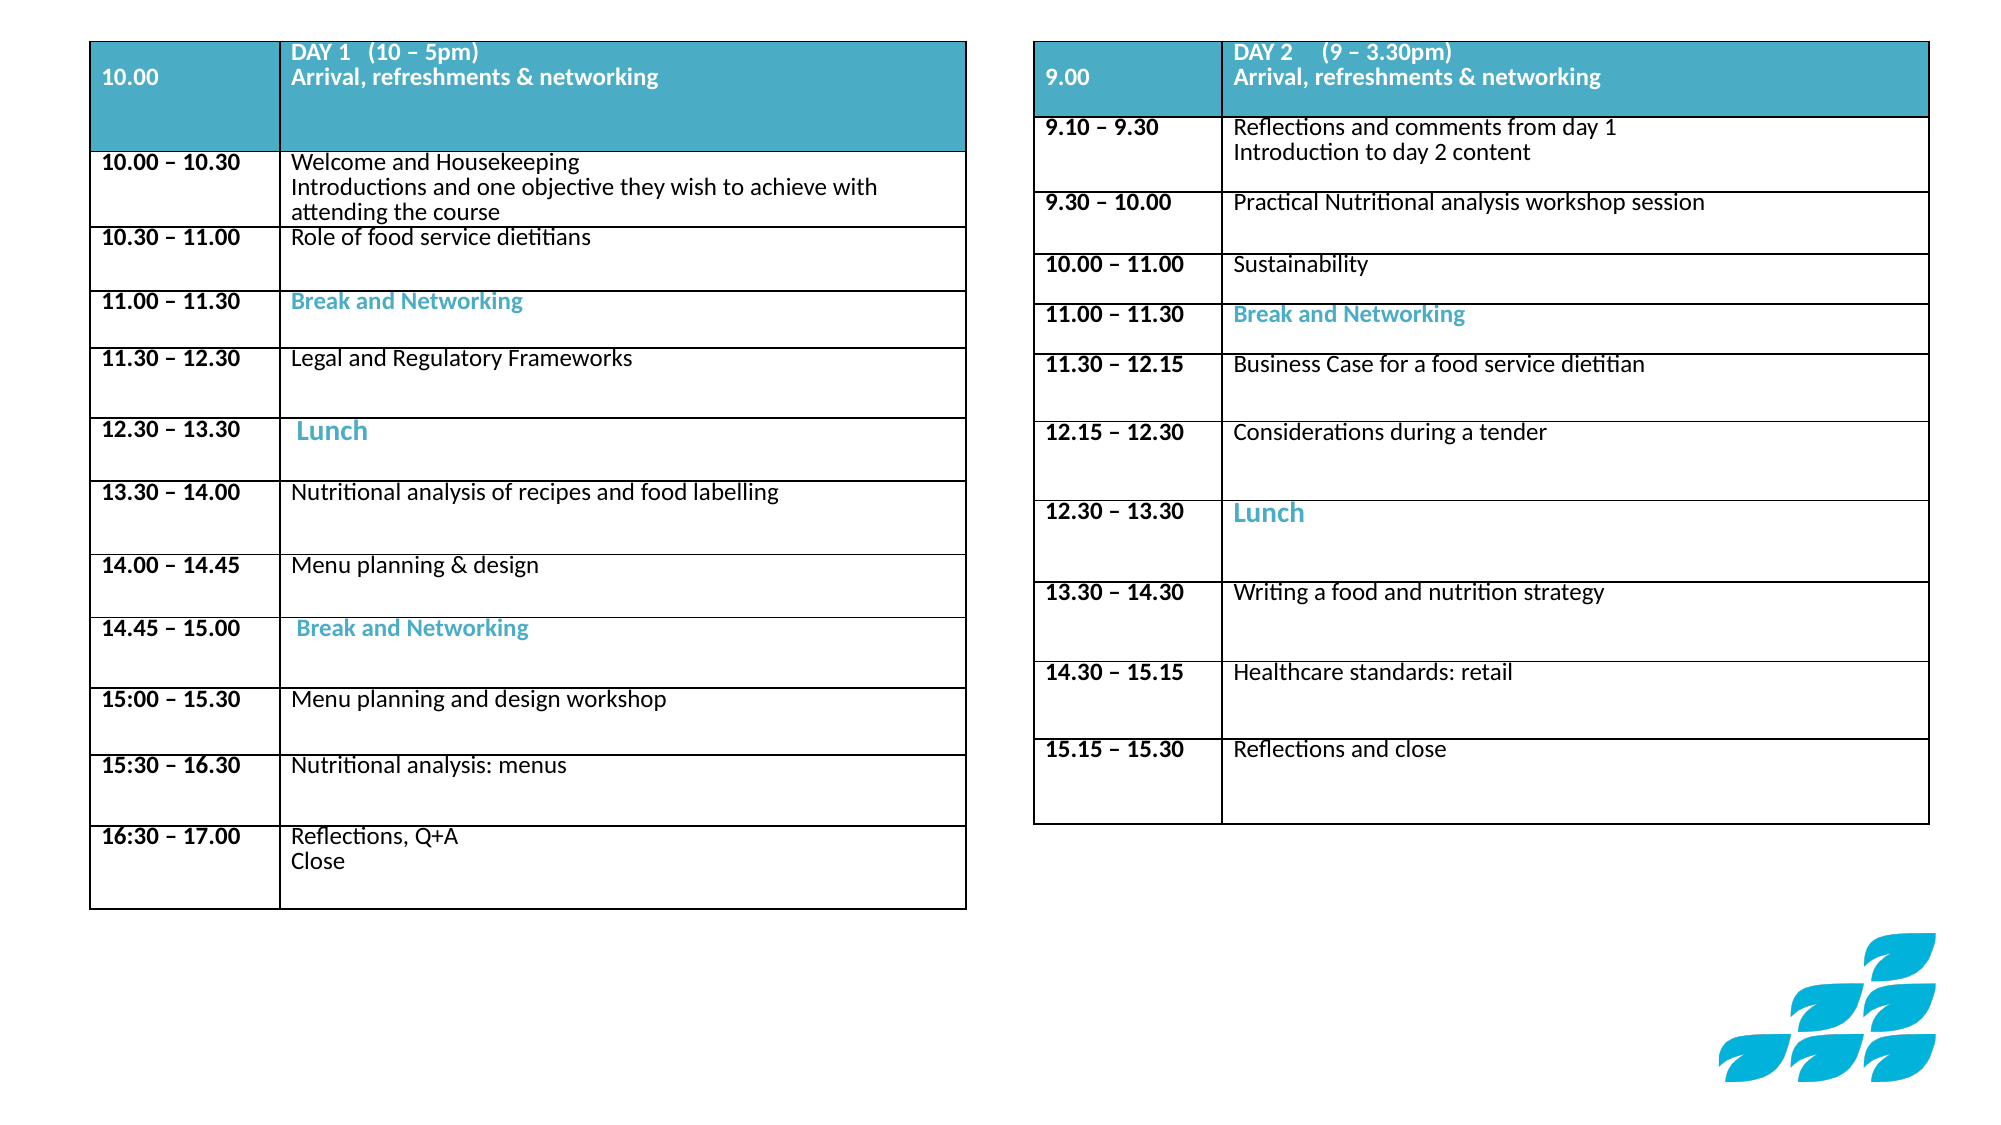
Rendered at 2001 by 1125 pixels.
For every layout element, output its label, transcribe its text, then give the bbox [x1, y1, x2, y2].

table_cell Break and Networking [281, 618, 965, 687]
table_cell Writing a food and nutrition strategy [1223, 583, 1928, 661]
table_header 10.00 [91, 42, 279, 151]
table_cell 12.30 – 13.30 [91, 419, 279, 480]
table_cell 10.00 – 10.30 [91, 152, 279, 226]
table_cell Role of food service dietitians [281, 228, 965, 290]
table_cell 14.30 – 15.15 [1035, 662, 1221, 738]
table_cell Legal and Regulatory Frameworks [281, 349, 965, 417]
table_cell 14.00 – 14.45 [91, 555, 279, 617]
table_cell 12.30 – 13.30 [1035, 501, 1221, 581]
table_cell Menu planning & design [281, 555, 965, 617]
table_cell 9.10 – 9.30 [1035, 118, 1221, 191]
table_cell 12.15 – 12.30 [1035, 422, 1221, 500]
table_cell 14.45 – 15.00 [91, 618, 279, 687]
table_header DAY 2 (9 – 3.30pm) Arrival, refreshments & networking [1223, 42, 1928, 116]
table_cell 11.30 – 12.15 [1035, 355, 1221, 421]
table_cell Nutritional analysis: menus [281, 756, 965, 825]
table_cell Break and Networking [281, 292, 965, 347]
table_cell 16:30 – 17.00 [91, 827, 279, 908]
table_cell 11.00 – 11.30 [1035, 305, 1221, 353]
table_cell 15:30 – 16.30 [91, 756, 279, 825]
table_cell Healthcare standards: retail [1223, 662, 1928, 738]
table_cell Reflections, Q+A Close [281, 827, 965, 908]
table_cell Menu planning and design workshop [281, 689, 965, 754]
table_cell Lunch [281, 419, 965, 480]
table_cell 11.00 – 11.30 [91, 292, 279, 347]
table_cell Nutritional analysis of recipes and food labelling [281, 482, 965, 554]
table_cell 10.00 – 11.00 [1035, 255, 1221, 303]
table_cell 15.15 – 15.30 [1035, 740, 1221, 823]
table_cell 15:00 – 15.30 [91, 689, 279, 754]
table_cell 13.30 – 14.00 [91, 482, 279, 554]
table_cell Break and Networking [1223, 305, 1928, 353]
table_cell Practical Nutritional analysis workshop session [1223, 193, 1928, 253]
table_cell Welcome and Housekeeping Introductions and one objective they wish to achieve with attending the course [281, 152, 965, 226]
table_cell Considerations during a tender [1223, 422, 1928, 500]
table_header DAY 1 (10 – 5pm) Arrival, refreshments & networking [281, 42, 965, 151]
table_cell 9.30 – 10.00 [1035, 193, 1221, 253]
table_cell 11.30 – 12.30 [91, 349, 279, 417]
table_header 9.00 [1035, 42, 1221, 116]
table_cell 13.30 – 14.30 [1035, 583, 1221, 661]
table_cell Sustainability [1223, 255, 1928, 303]
table_cell Reflections and comments from day 1 Introduction to day 2 content [1223, 118, 1928, 191]
table_cell Business Case for a food service dietitian [1223, 355, 1928, 421]
table_cell Lunch [1223, 501, 1928, 581]
table_cell Reflections and close [1223, 740, 1928, 823]
table_cell 10.30 – 11.00 [91, 228, 279, 290]
